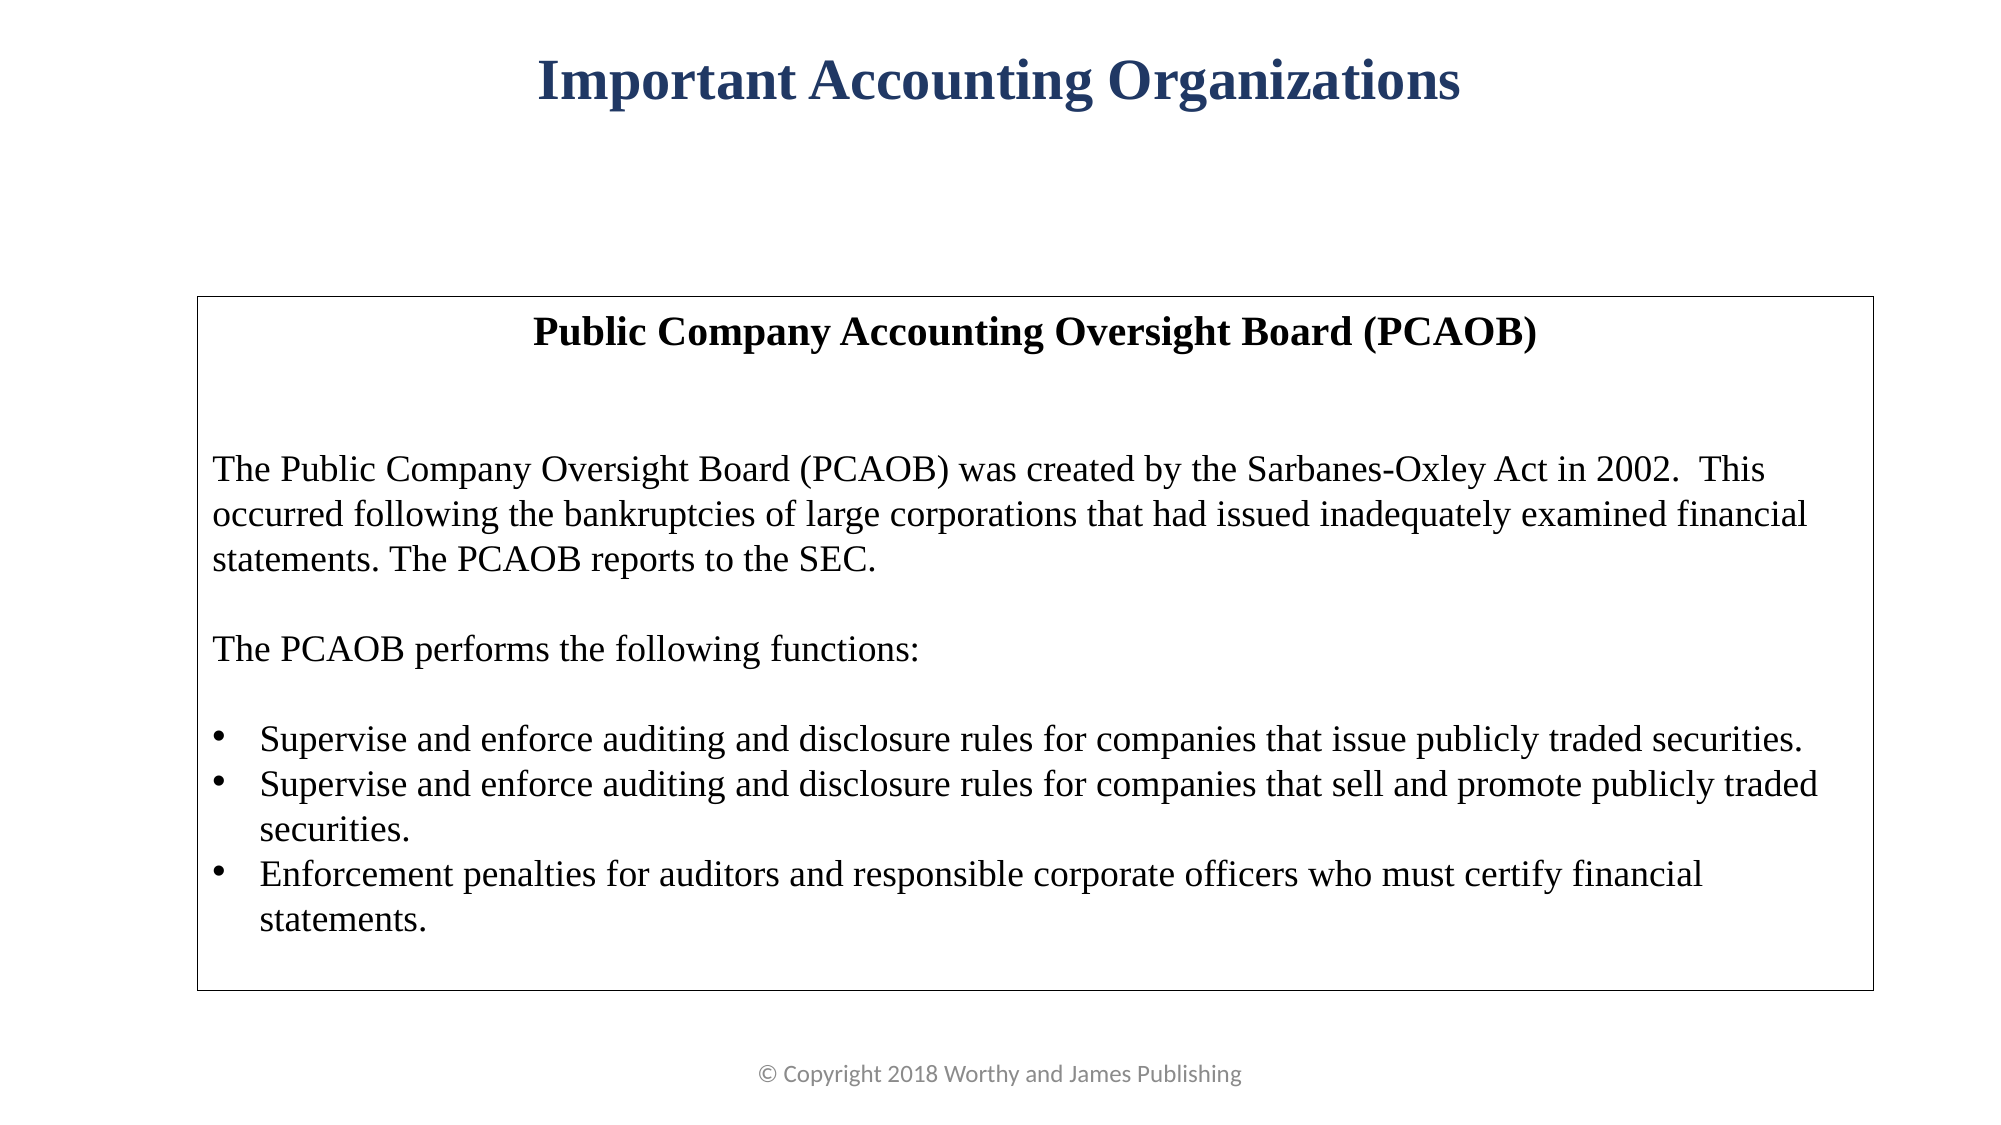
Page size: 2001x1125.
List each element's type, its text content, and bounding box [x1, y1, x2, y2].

footer © Copyright 2018 Worthy and James Publishing [662, 1042, 1338, 1103]
text_box Important Accounting Organizations [523, 34, 1477, 119]
text_box Public Company Accounting Oversight Board (PCAOB) The Public Company Oversight Board (PCAOB) was created by the Sarbanes-Oxley Act in 2002. This occurred following the bankruptcies of large corporations that had issued inadequately examined financial statements. The PCAOB reports to the SEC. The PCAOB performs the following functions: Supervise and enforce auditing and disclosure rules for companies that issue publicly traded securities. Supervise and enforce auditing and disclosure rules for companies that sell and promote publicly traded securities. Enforcement penalties for auditors and responsible corporate officers who must certify financial statements. [197, 296, 1874, 991]
